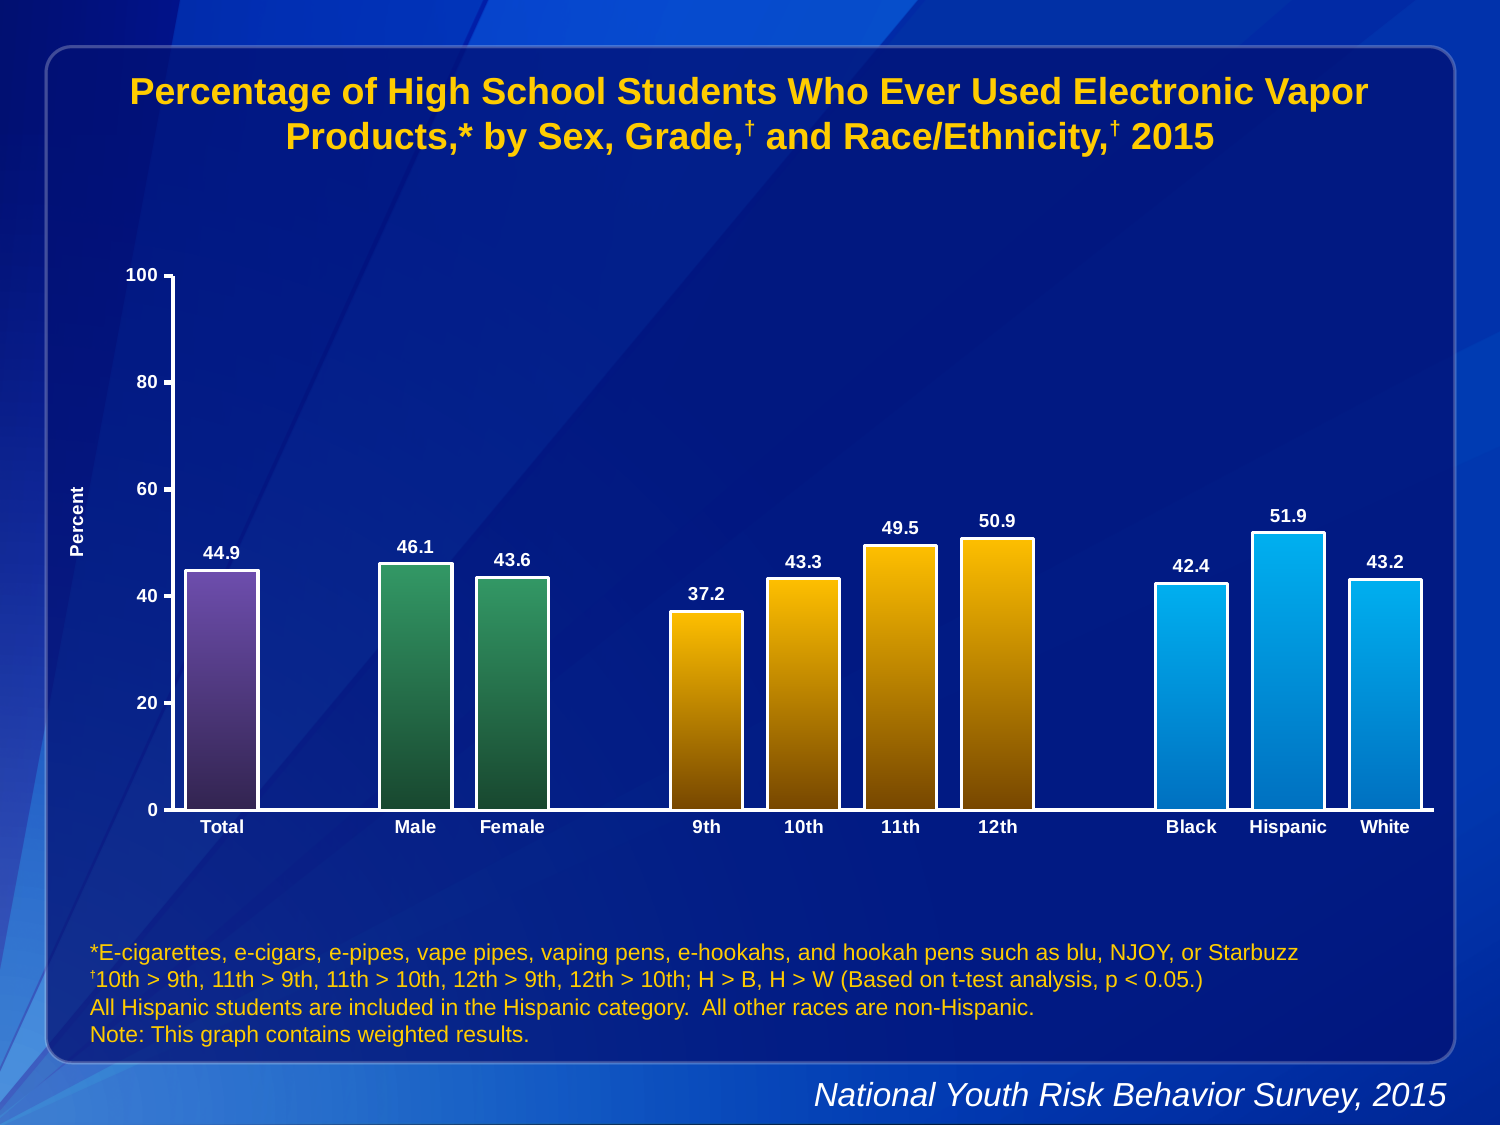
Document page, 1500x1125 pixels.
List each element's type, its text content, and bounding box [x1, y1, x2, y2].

text_box *E-cigarettes, e-cigars, e-pipes, vape pipes, vaping pens, e-hookahs, and hookah pens such as blu, NJOY, or Starbuzz †10th > 9th, 11th > 9th, 11th > 10th, 12th > 9th, 12th > 10th; H > B, H > W (Based on t-test analysis, p < 0.05.) All Hispanic students are included in the Hispanic category. All other races are non-Hispanic. Note: This graph contains weighted results. [74, 930, 1425, 1055]
chart [37, 252, 1463, 851]
picture [0, 0, 1500, 1125]
text_box National Youth Risk Behavior Survey, 2015 [637, 1065, 1463, 1125]
text_box Percentage of High School Students Who Ever Used Electronic Vapor Products,* by Sex, Grade,† and Race/Ethnicity,† 2015 [74, 59, 1425, 165]
